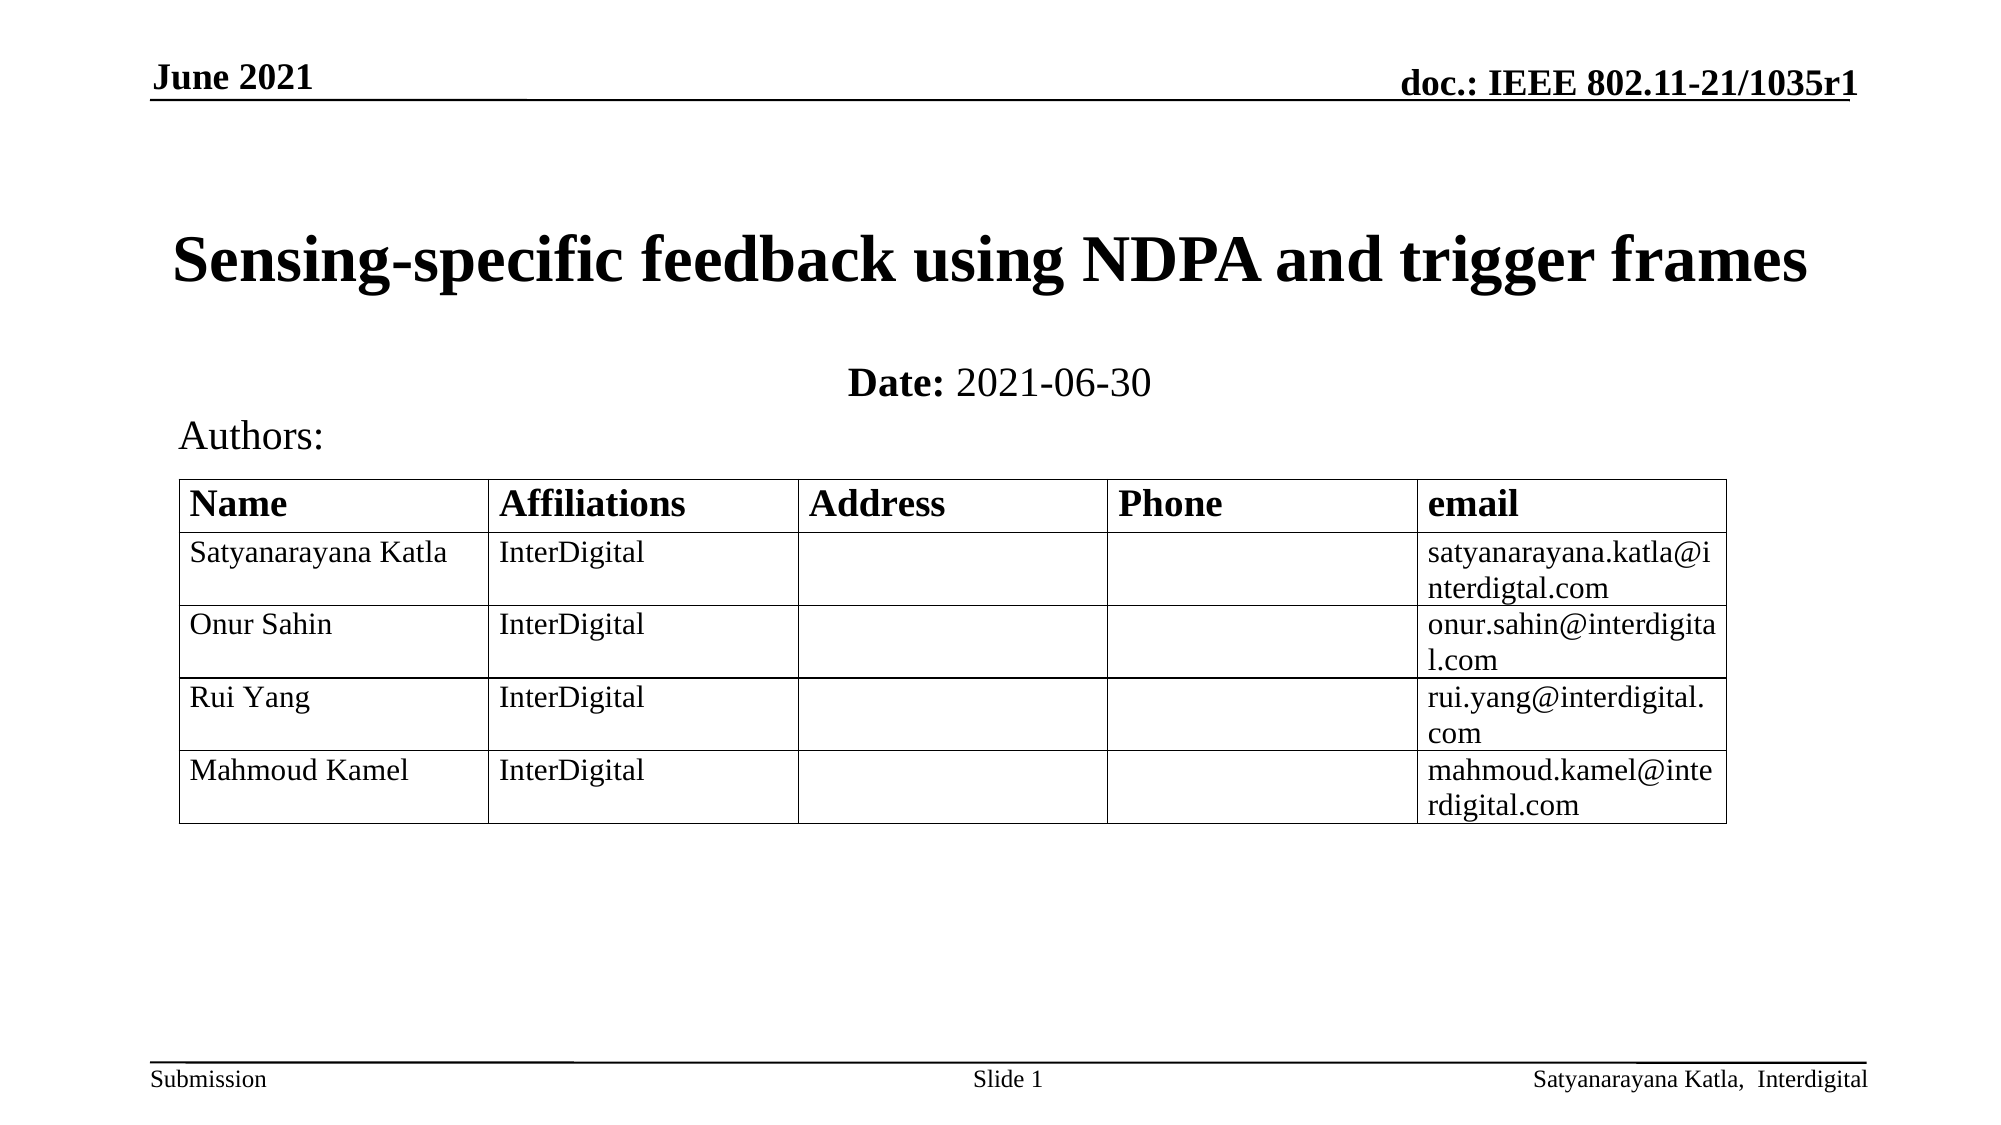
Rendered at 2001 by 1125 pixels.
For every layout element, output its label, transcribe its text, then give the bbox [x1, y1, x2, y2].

subtitle Date: 2021-06-30 [299, 346, 1701, 426]
slide_number Slide 1 [950, 1061, 1067, 1123]
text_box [164, 478, 1772, 876]
text_box Authors: [162, 399, 401, 463]
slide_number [152, 51, 563, 97]
footer Satyanarayana Katla, Interdigital [1171, 1061, 1869, 1093]
title Sensing-specific feedback using NDPA and trigger frames [149, 133, 1851, 376]
